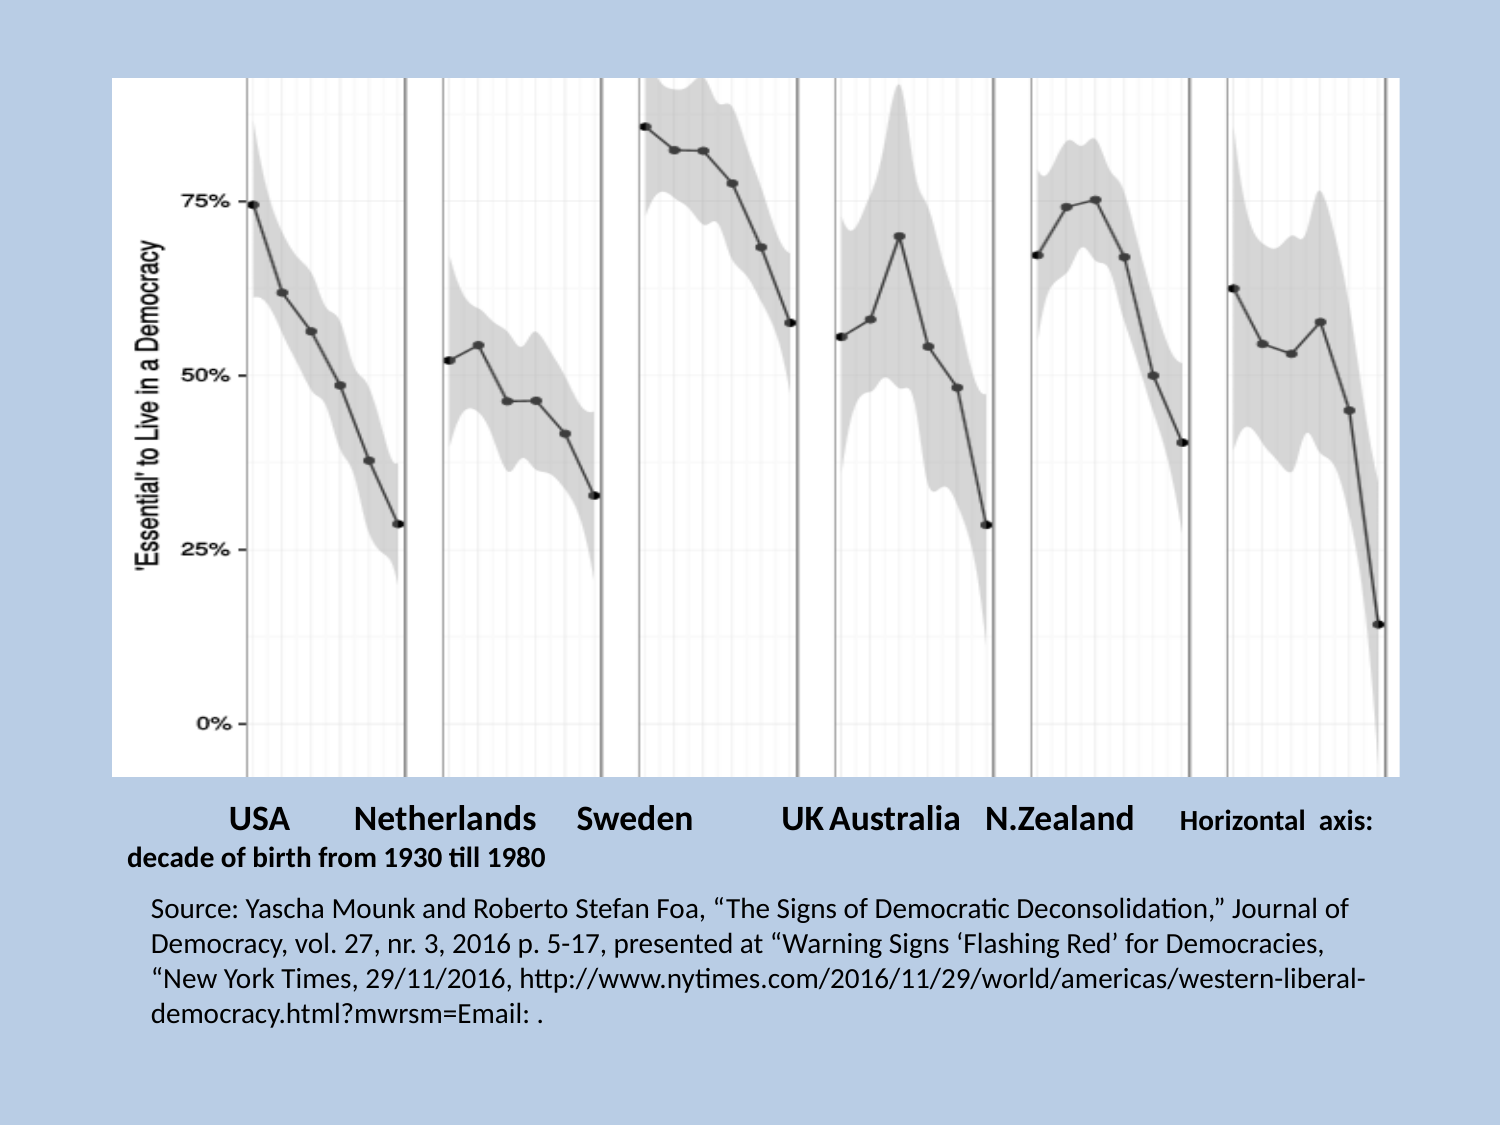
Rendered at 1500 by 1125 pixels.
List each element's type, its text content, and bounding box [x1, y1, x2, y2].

title USA Netherlands Sweden UK Australia N.Zealand Horizontal axis: decade of birth from 1930 till 1980 [112, 787, 1400, 881]
picture [111, 77, 1400, 777]
list Source: Yascha Mounk and Roberto Stefan Foa, “The Signs of Democratic Deconsolidation,” Journal of Democracy, vol. 27, nr. 3, 2016 p. 5-17, presented at “Warning Signs ‘Flashing Red’ for Democracies, “New York Times, 29/11/2016, http://www.nytimes.com/2016/11/29/world/americas/western-liberal-democracy.html?mwrsm=Email: . [135, 881, 1400, 1059]
